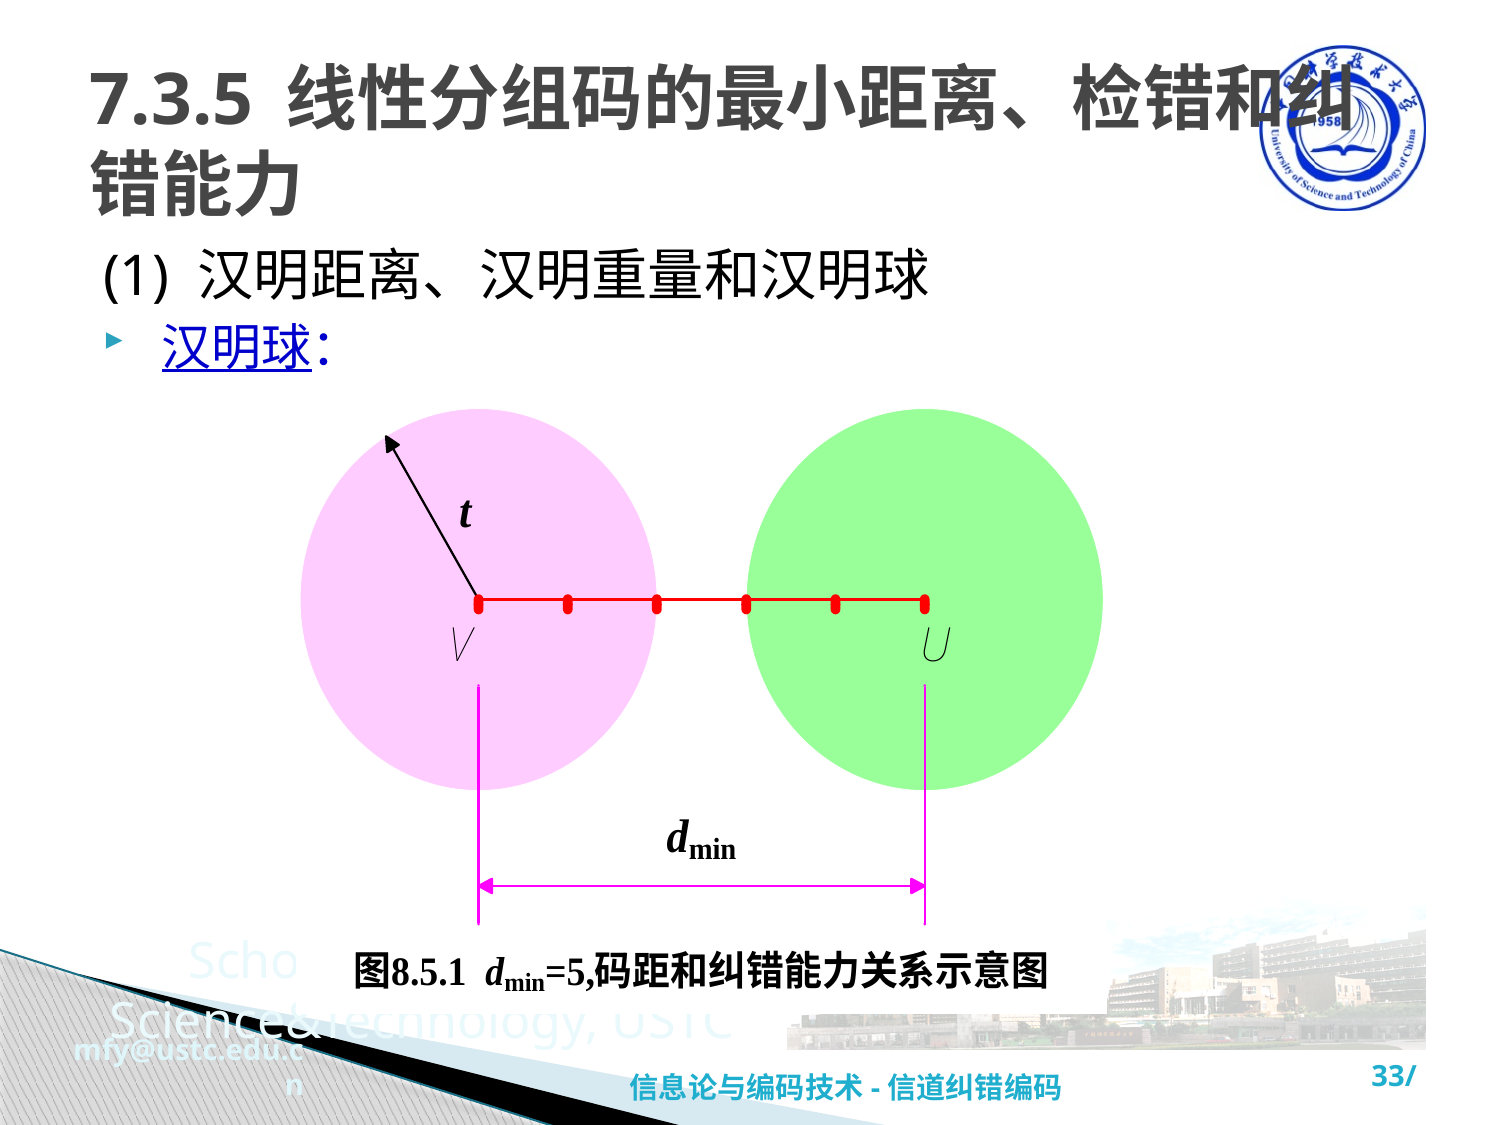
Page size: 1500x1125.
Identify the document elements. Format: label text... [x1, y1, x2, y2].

text_box (1) 汉明距离、汉明重量和汉明球 汉明球： [88, 231, 1387, 1094]
title 7.3.5 线性分组码的最小距离、检错和纠错能力 [75, 45, 1425, 233]
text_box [295, 403, 1108, 1015]
